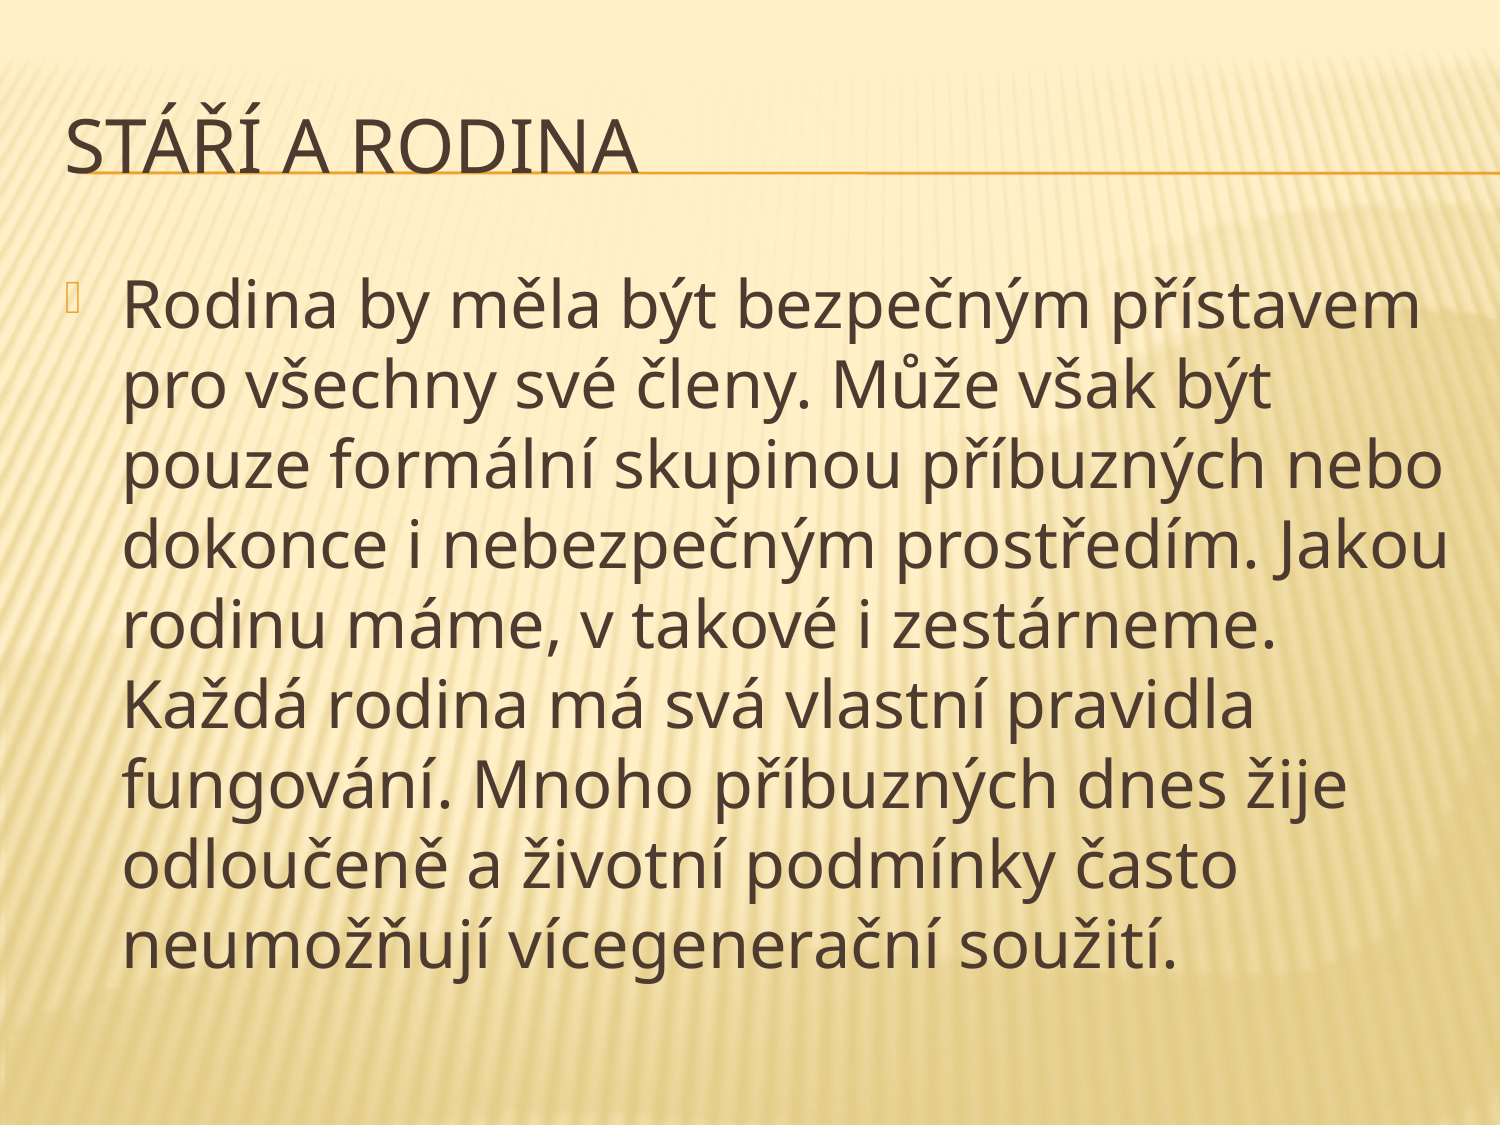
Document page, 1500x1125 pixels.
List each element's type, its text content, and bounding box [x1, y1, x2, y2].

list Rodina by měla být bezpečným přístavem pro všechny své členy. Může však být pouze formální skupinou příbuzných nebo dokonce i nebezpečným prostředím. Jakou rodinu máme, v takové i zestárneme. Každá rodina má svá vlastní pravidla fungování. Mnoho příbuzných dnes žije odloučeně a životní podmínky často neumožňují vícegenerační soužití. [50, 254, 1475, 998]
title STÁŘÍ A RODINA [50, 75, 1475, 213]
